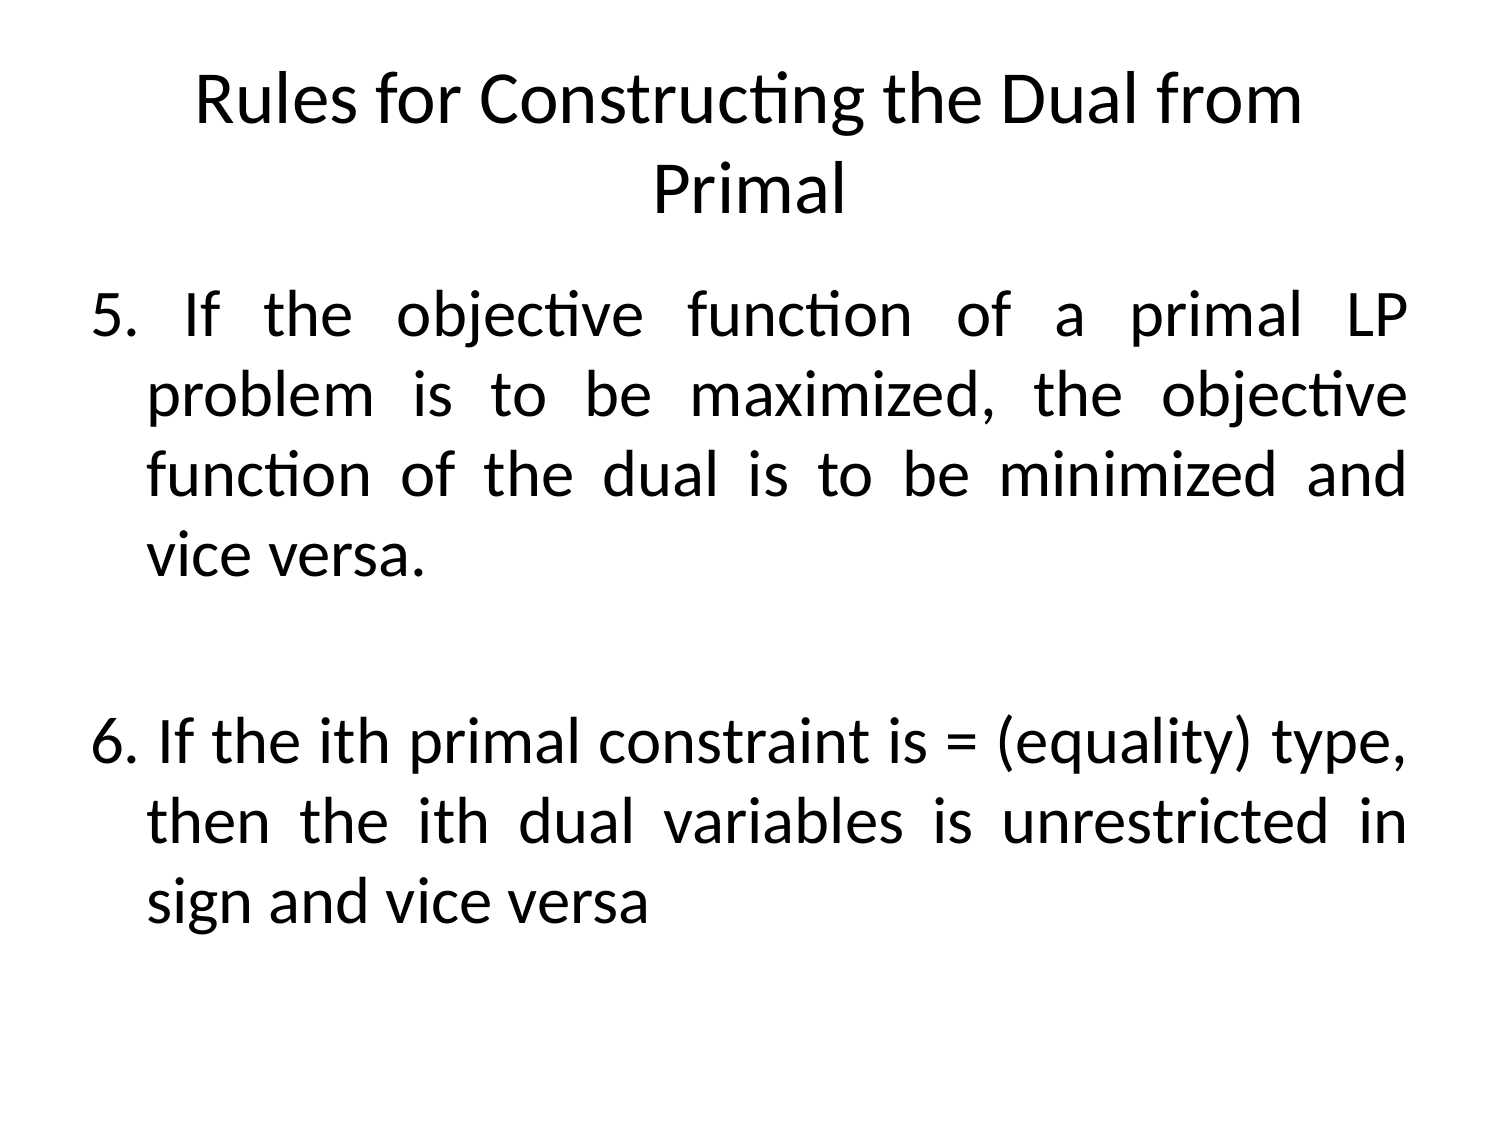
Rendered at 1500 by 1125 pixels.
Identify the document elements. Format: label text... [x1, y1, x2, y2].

title Rules for Constructing the Dual from Primal [75, 45, 1425, 233]
list 5. If the objective function of a primal LP problem is to be maximized, the objective function of the dual is to be minimized and vice versa. 6. If the ith primal constraint is = (equality) type, then the ith dual variables is unrestricted in sign and vice versa [75, 262, 1425, 1005]
